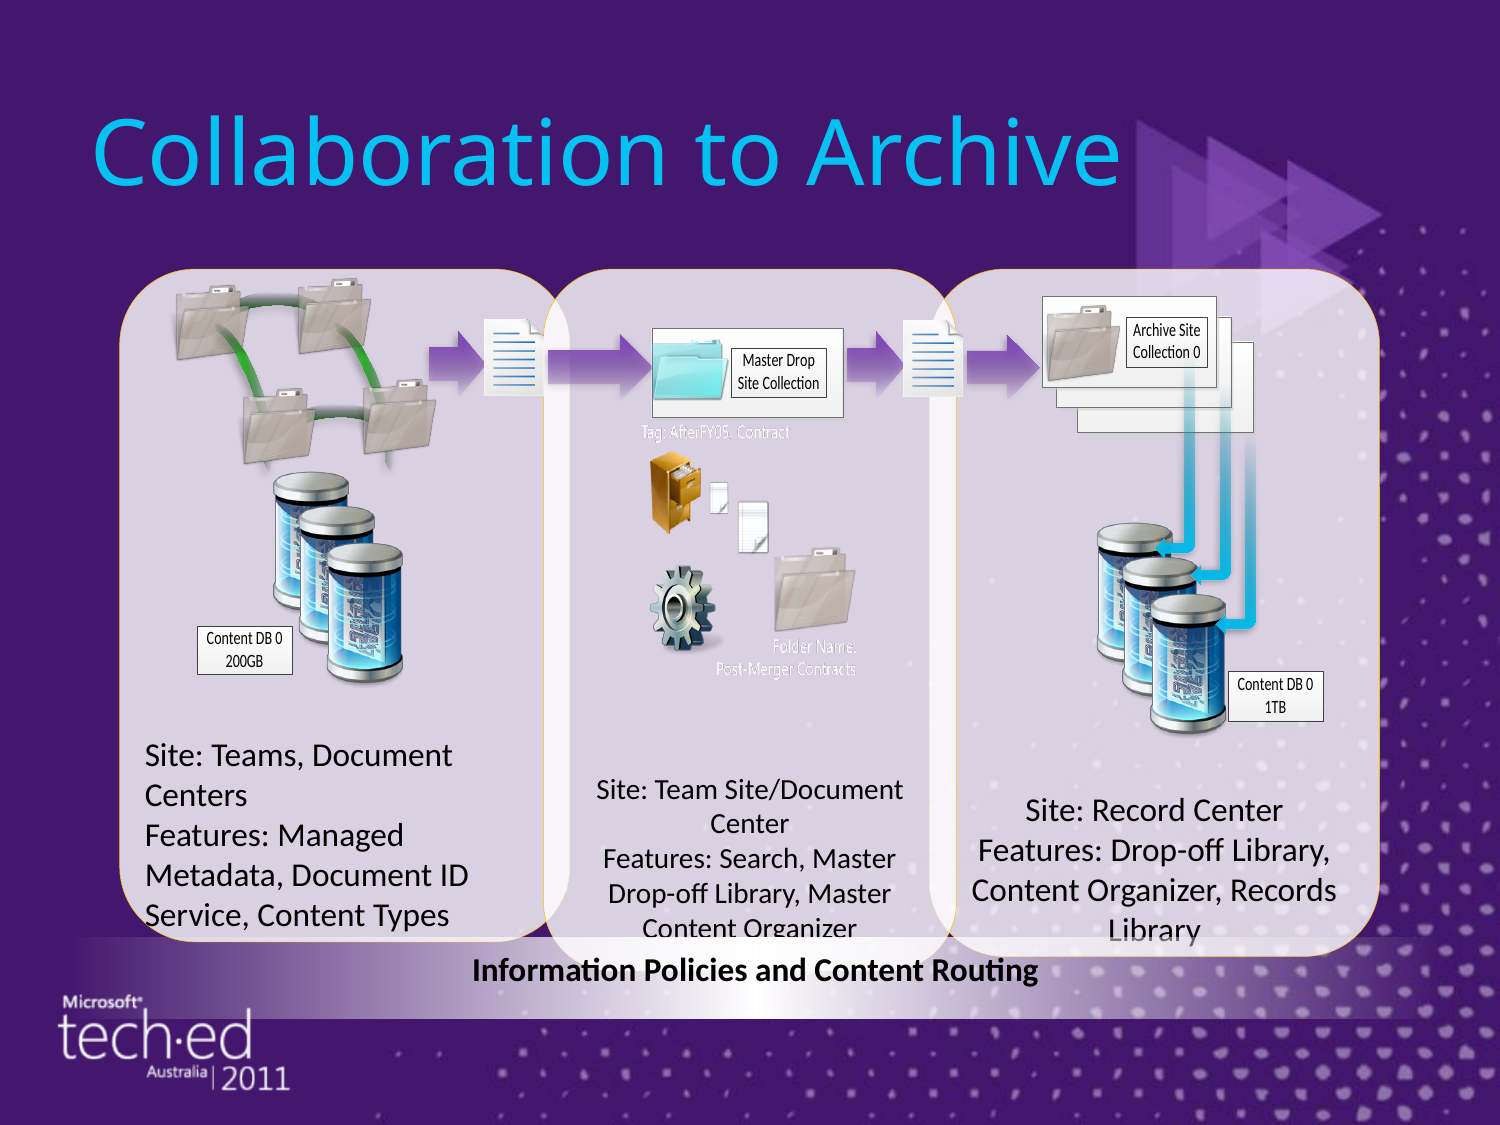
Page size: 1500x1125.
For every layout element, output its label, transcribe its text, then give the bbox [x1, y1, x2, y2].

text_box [957, 268, 1380, 972]
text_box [543, 268, 957, 975]
title Collaboration to Archive [75, 54, 1425, 243]
text_box Information Policies and Content Routing [447, 965, 1064, 989]
text_box [66, 936, 1445, 1021]
picture [0, 0, 1500, 1125]
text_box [119, 268, 542, 957]
